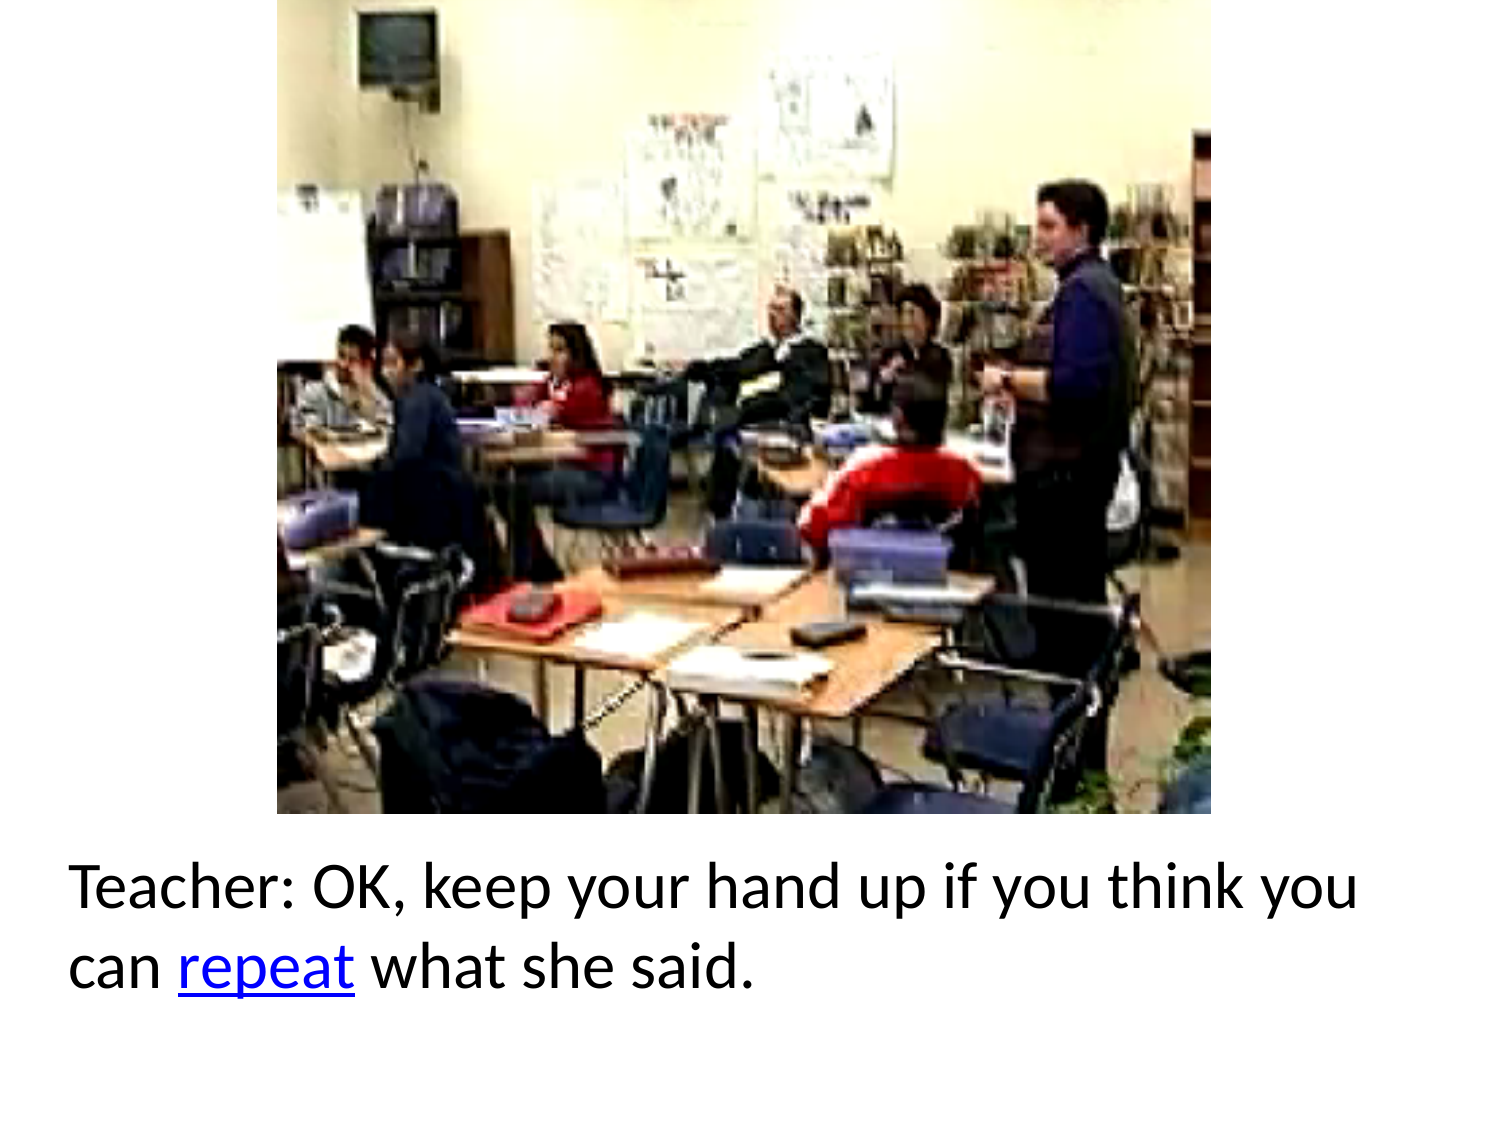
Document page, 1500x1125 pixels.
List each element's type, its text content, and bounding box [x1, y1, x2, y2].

list Teacher: OK, keep your hand up if you think you can repeat what she said. [53, 834, 1414, 1076]
picture [277, 0, 1211, 815]
